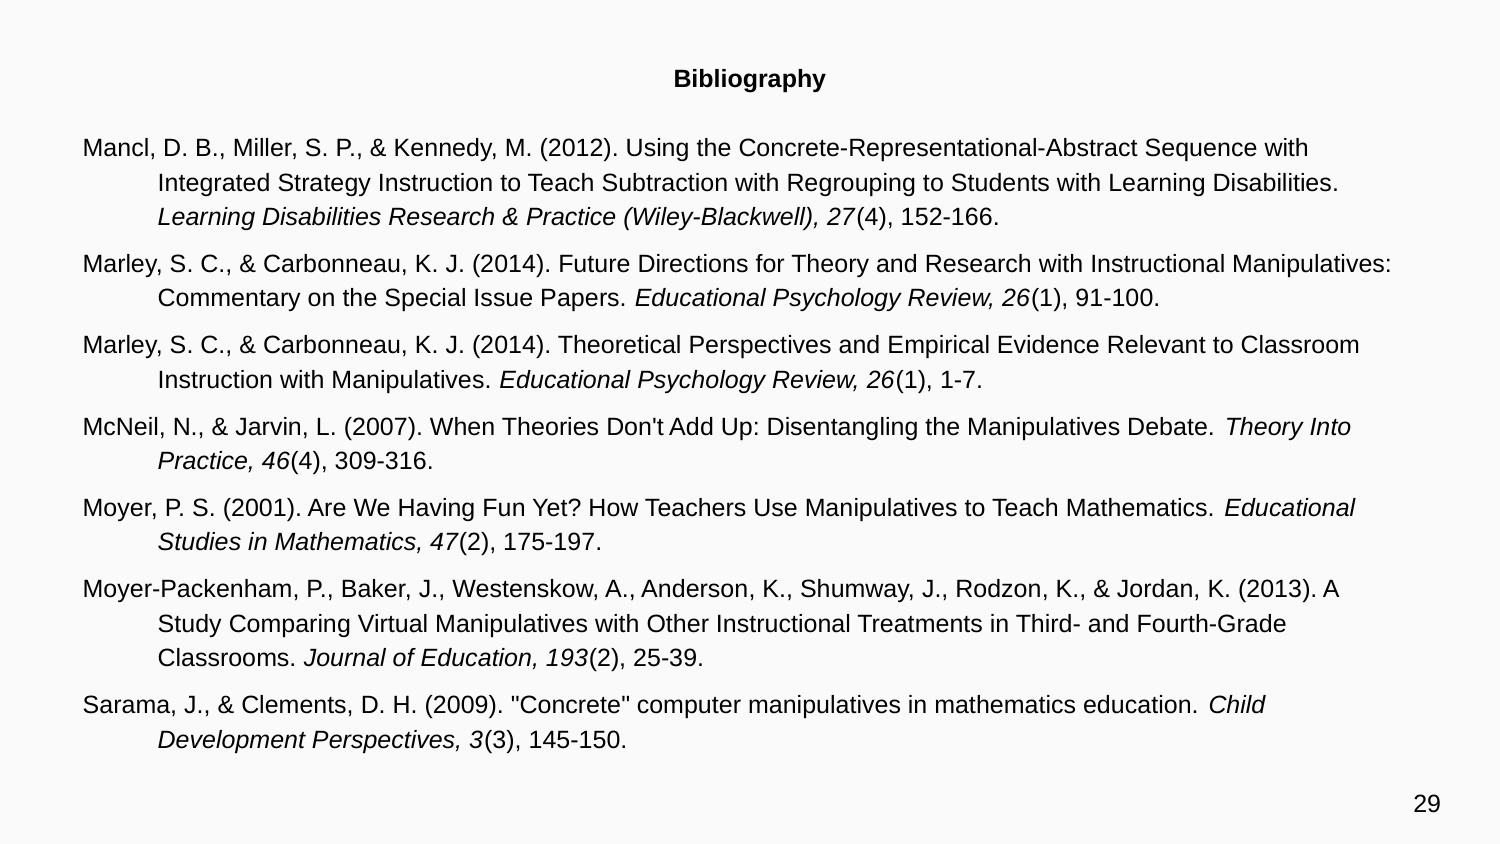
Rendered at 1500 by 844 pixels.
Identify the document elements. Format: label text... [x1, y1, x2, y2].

text_box Bibliography [148, 47, 1352, 112]
slide_number 29 [1398, 770, 1489, 835]
text_box Mancl, D. B., Miller, S. P., & Kennedy, M. (2012). Using the Concrete-Representational-Abstract Sequence with Integrated Strategy Instruction to Teach Subtraction with Regrouping to Students with Learning Disabilities. Learning Disabilities Research & Practice (Wiley-Blackwell), 27(4), 152-166. Marley, S. C., & Carbonneau, K. J. (2014). Future Directions for Theory and Research with Instructional Manipulatives: Commentary on the Special Issue Papers. Educational Psychology Review, 26(1), 91-100. Marley, S. C., & Carbonneau, K. J. (2014). Theoretical Perspectives and Empirical Evidence Relevant to Classroom Instruction with Manipulatives. Educational Psychology Review, 26(1), 1-7. McNeil, N., & Jarvin, L. (2007). When Theories Don't Add Up: Disentangling the Manipulatives Debate. Theory Into Practice, 46(4), 309-316. Moyer, P. S. (2001). Are We Having Fun Yet? How Teachers Use Manipulatives to Teach Mathematics. Educational Studies in Mathematics, 47(2), 175-197. Moyer-Packenham, P., Baker, J., Westenskow, A., Anderson, K., Shumway, J., Rodzon, K., & Jordan, K. (2013). A Study Comparing Virtual Manipulatives with Other Instructional Treatments in Third- and Fourth-Grade Classrooms. Journal of Education, 193(2), 25-39. Sarama, J., & Clements, D. H. (2009). "Concrete" computer manipulatives in mathematics education. Child Development Perspectives, 3(3), 145-150. [67, 112, 1423, 792]
